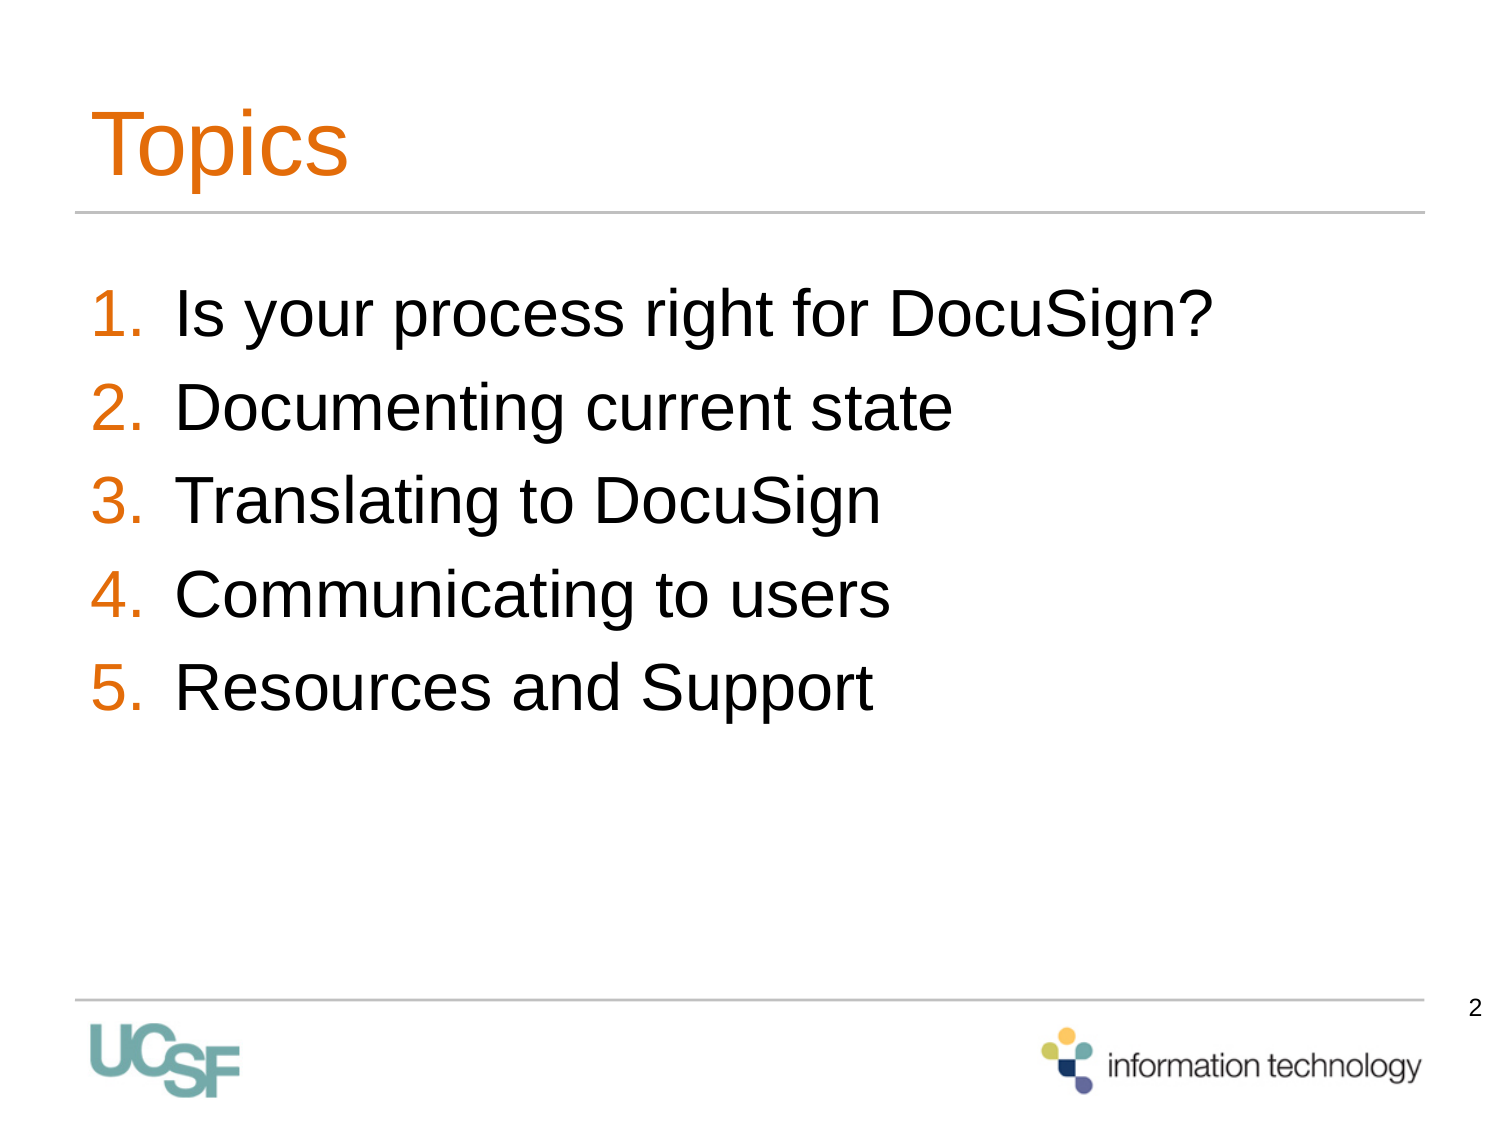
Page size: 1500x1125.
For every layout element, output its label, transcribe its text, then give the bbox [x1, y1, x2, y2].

picture [1037, 1024, 1425, 1096]
slide_number 2 [1147, 987, 1498, 1025]
list Is your process right for DocuSign? Documenting current state Translating to DocuSign Communicating to users Resources and Support [75, 262, 1425, 1005]
picture [87, 1021, 243, 1100]
title Topics [75, 45, 1425, 233]
